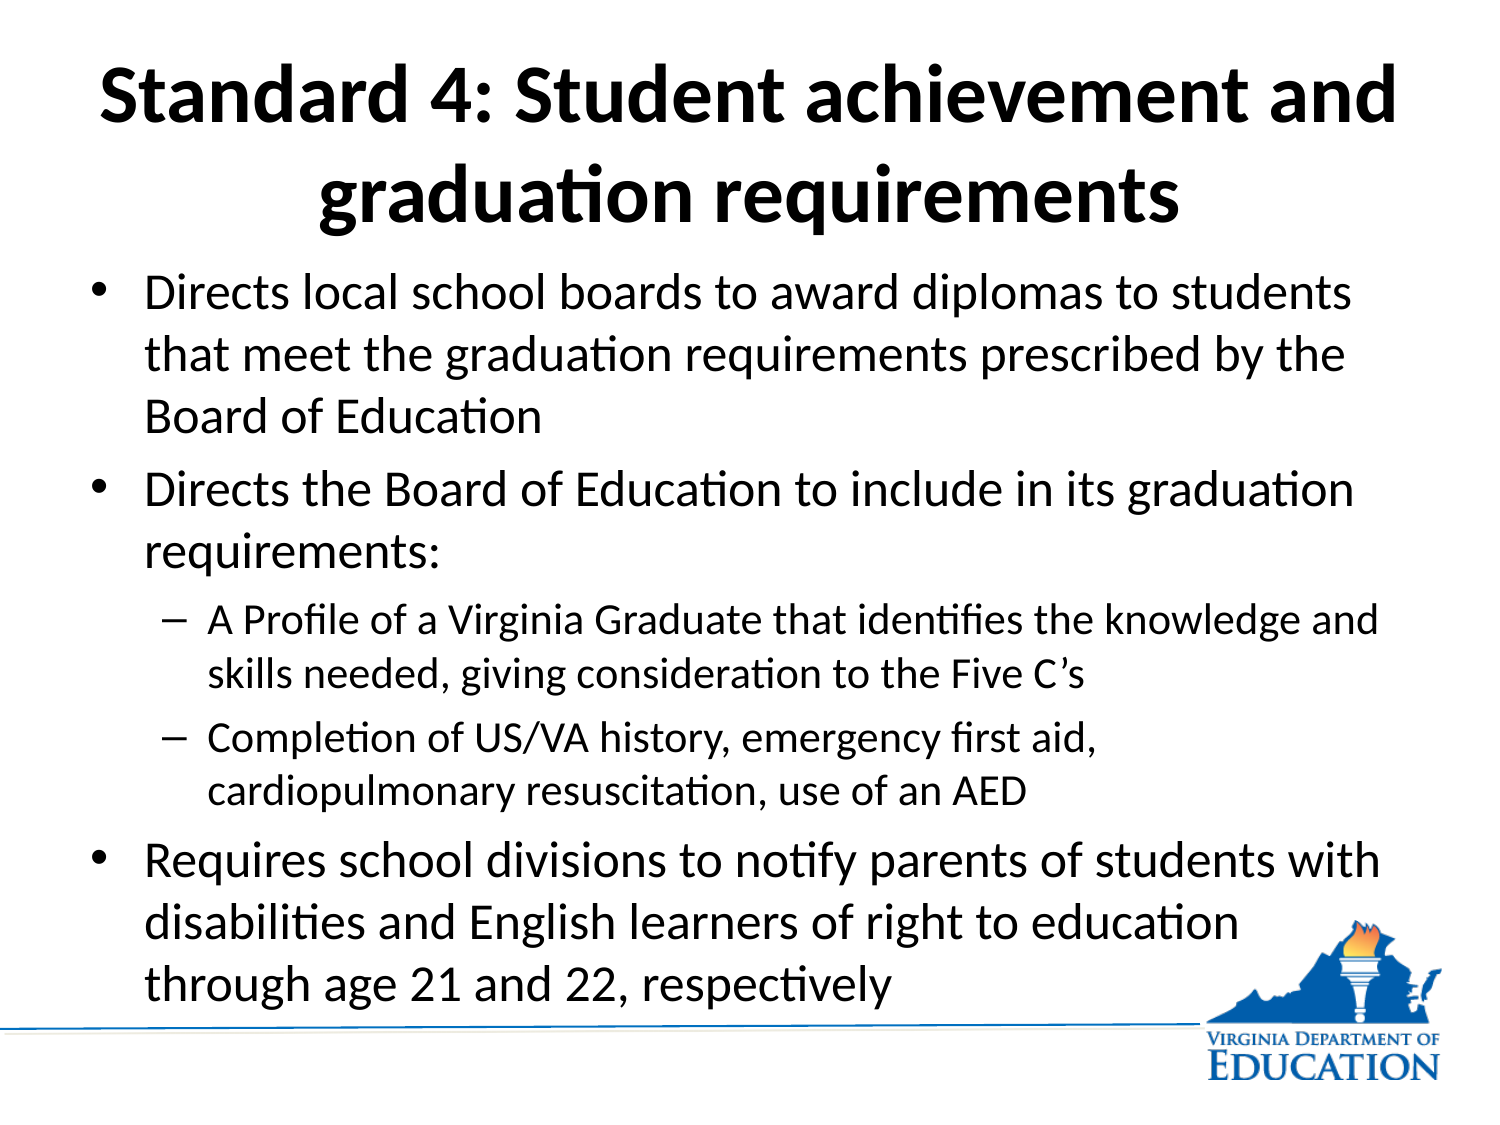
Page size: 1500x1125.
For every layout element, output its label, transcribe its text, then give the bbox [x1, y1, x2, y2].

picture [1206, 920, 1442, 1080]
title Standard 4: Student achievement and graduation requirements [75, 45, 1425, 233]
list Directs local school boards to award diplomas to students that meet the graduation requirements prescribed by the Board of Education Directs the Board of Education to include in its graduation requirements: A Profile of a Virginia Graduate that identifies the knowledge and skills needed, giving consideration to the Five C’s Completion of US/VA history, emergency first aid, cardiopulmonary resuscitation, use of an AED Requires school divisions to notify parents of students with disabilities and English learners of right to education through age 21 and 22, respectively [75, 249, 1425, 1025]
